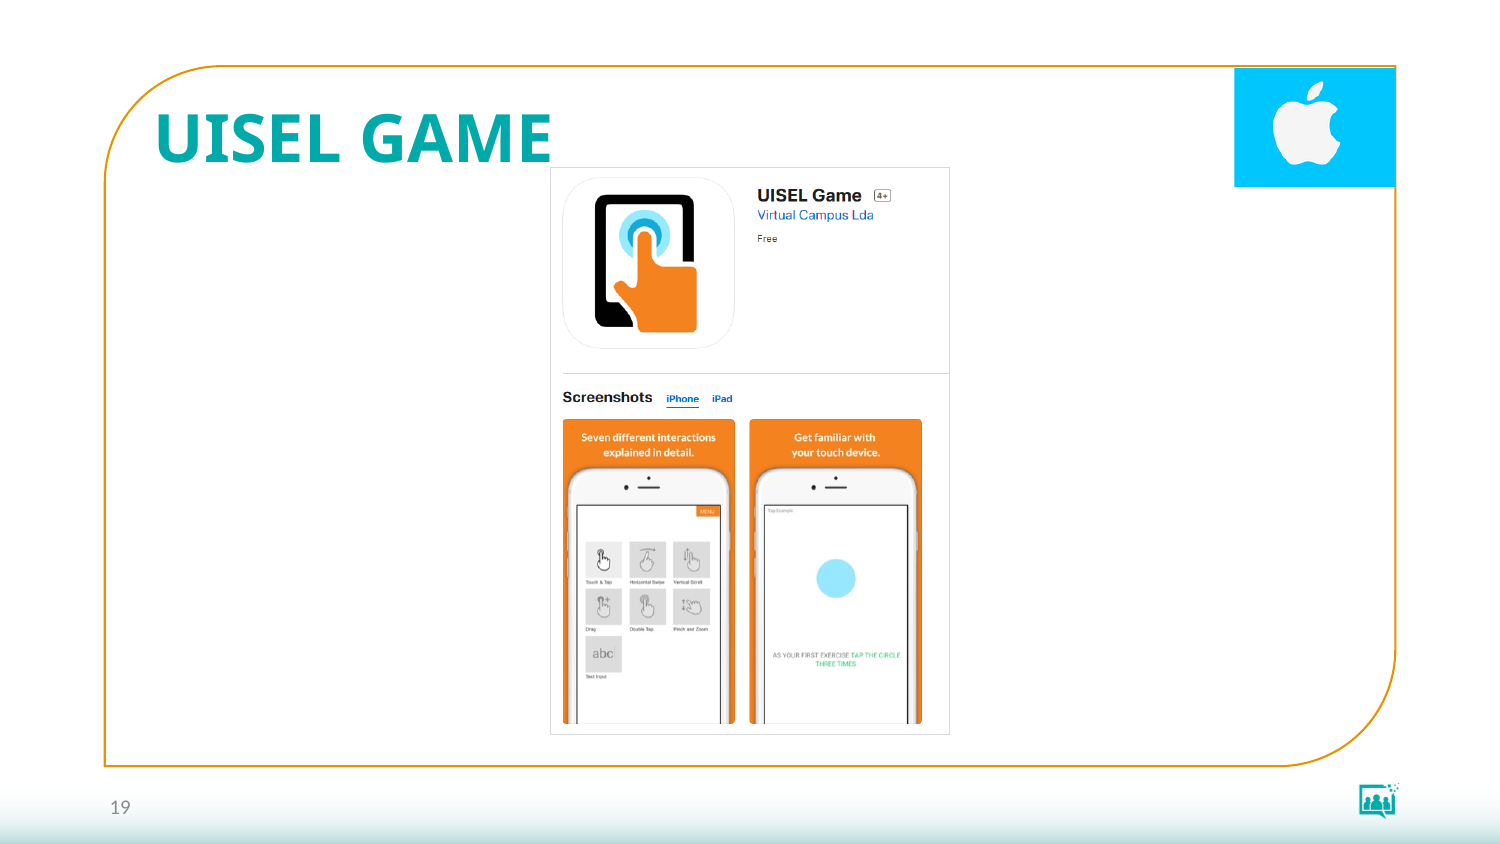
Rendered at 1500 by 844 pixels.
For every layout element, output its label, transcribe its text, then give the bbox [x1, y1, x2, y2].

picture [0, 0, 1500, 844]
text_box UISEL GAME [103, 65, 1397, 768]
slide_number 19 [109, 783, 242, 829]
